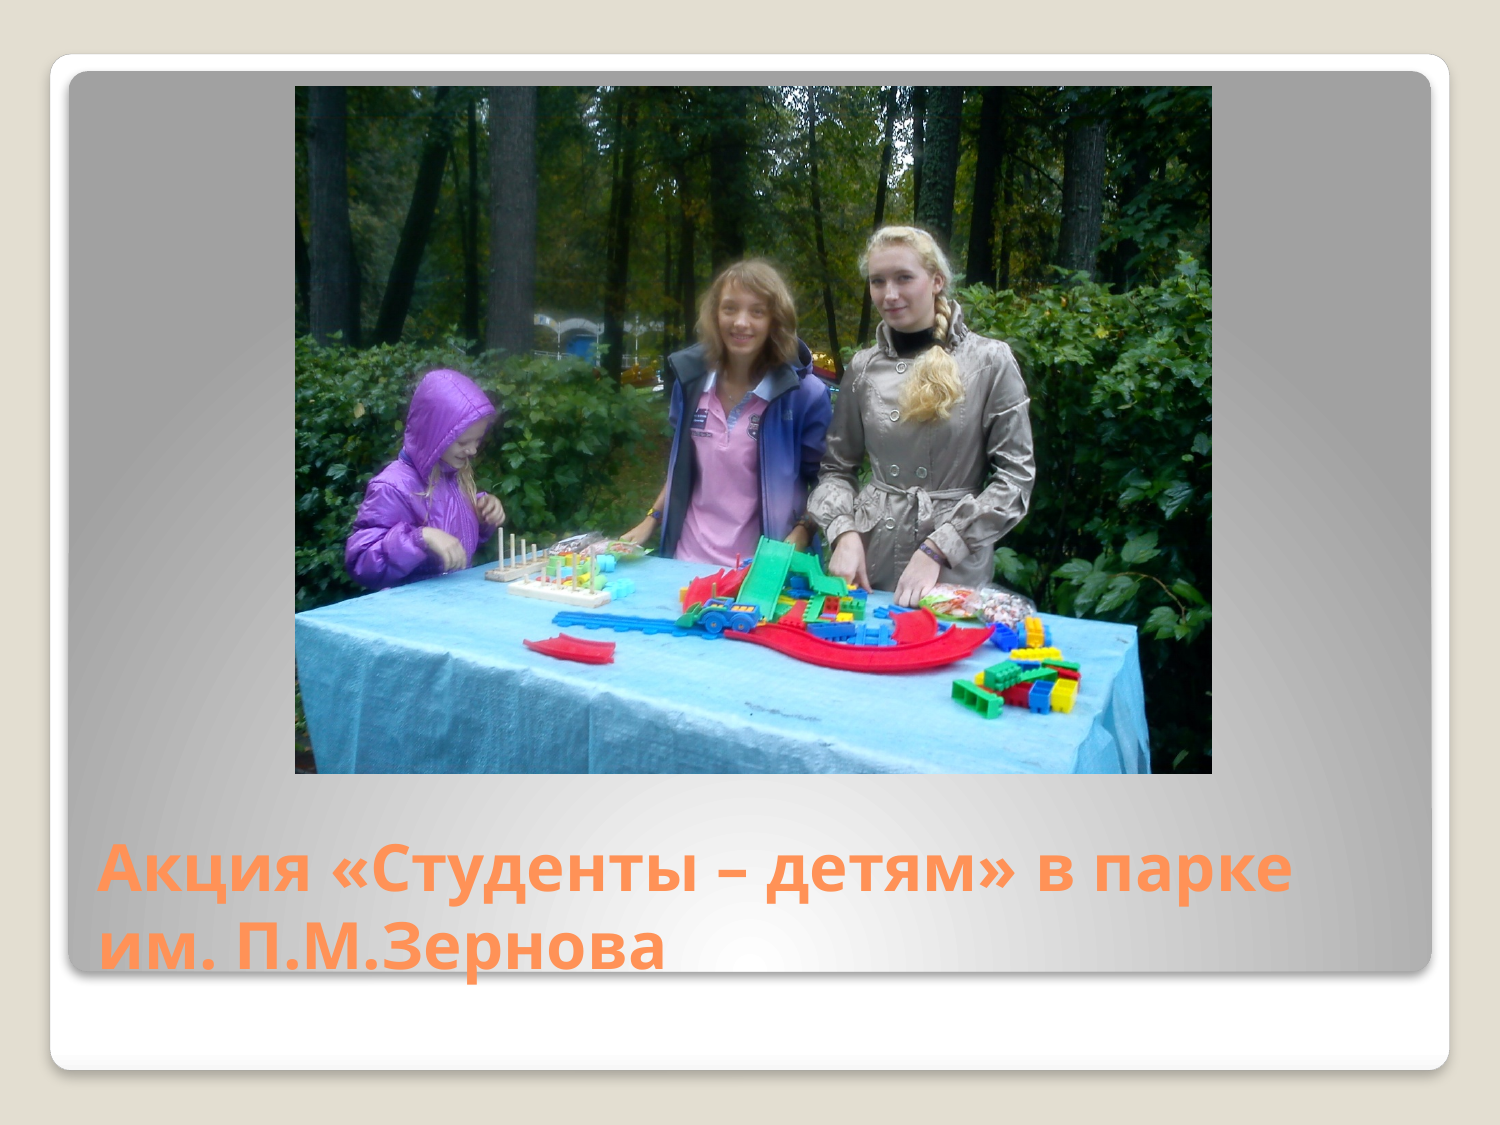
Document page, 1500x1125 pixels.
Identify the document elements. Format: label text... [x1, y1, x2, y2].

title Акция «Студенты – детям» в парке им. П.М.Зернова [82, 817, 1425, 990]
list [295, 86, 1212, 775]
